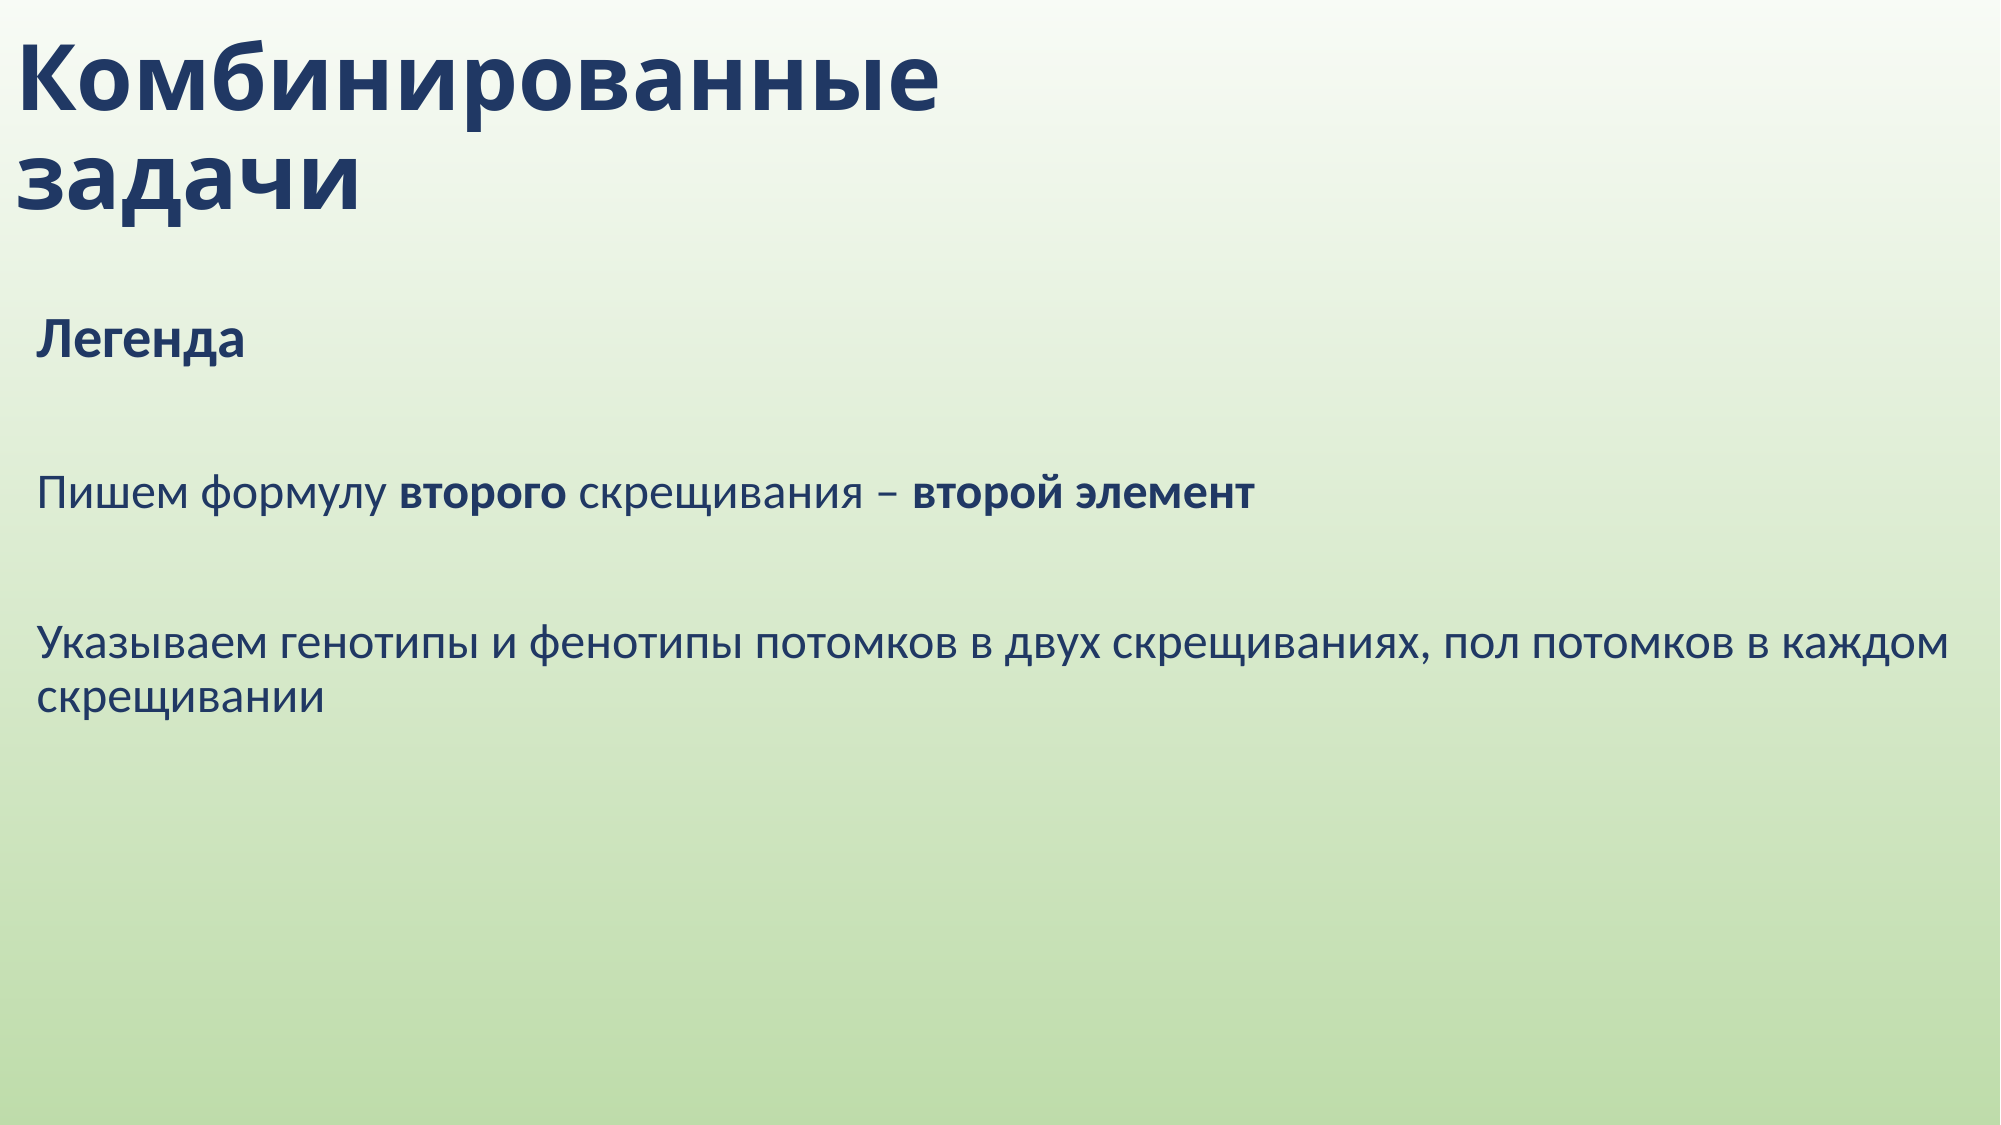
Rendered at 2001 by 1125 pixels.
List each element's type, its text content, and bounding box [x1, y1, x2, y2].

list Легенда Пишем формулу второго скрещивания – второй элемент Указываем генотипы и фенотипы потомков в двух скрещиваниях, пол потомков в каждом скрещивании [21, 299, 1984, 1088]
title Комбинированные задачи [0, 21, 1280, 240]
